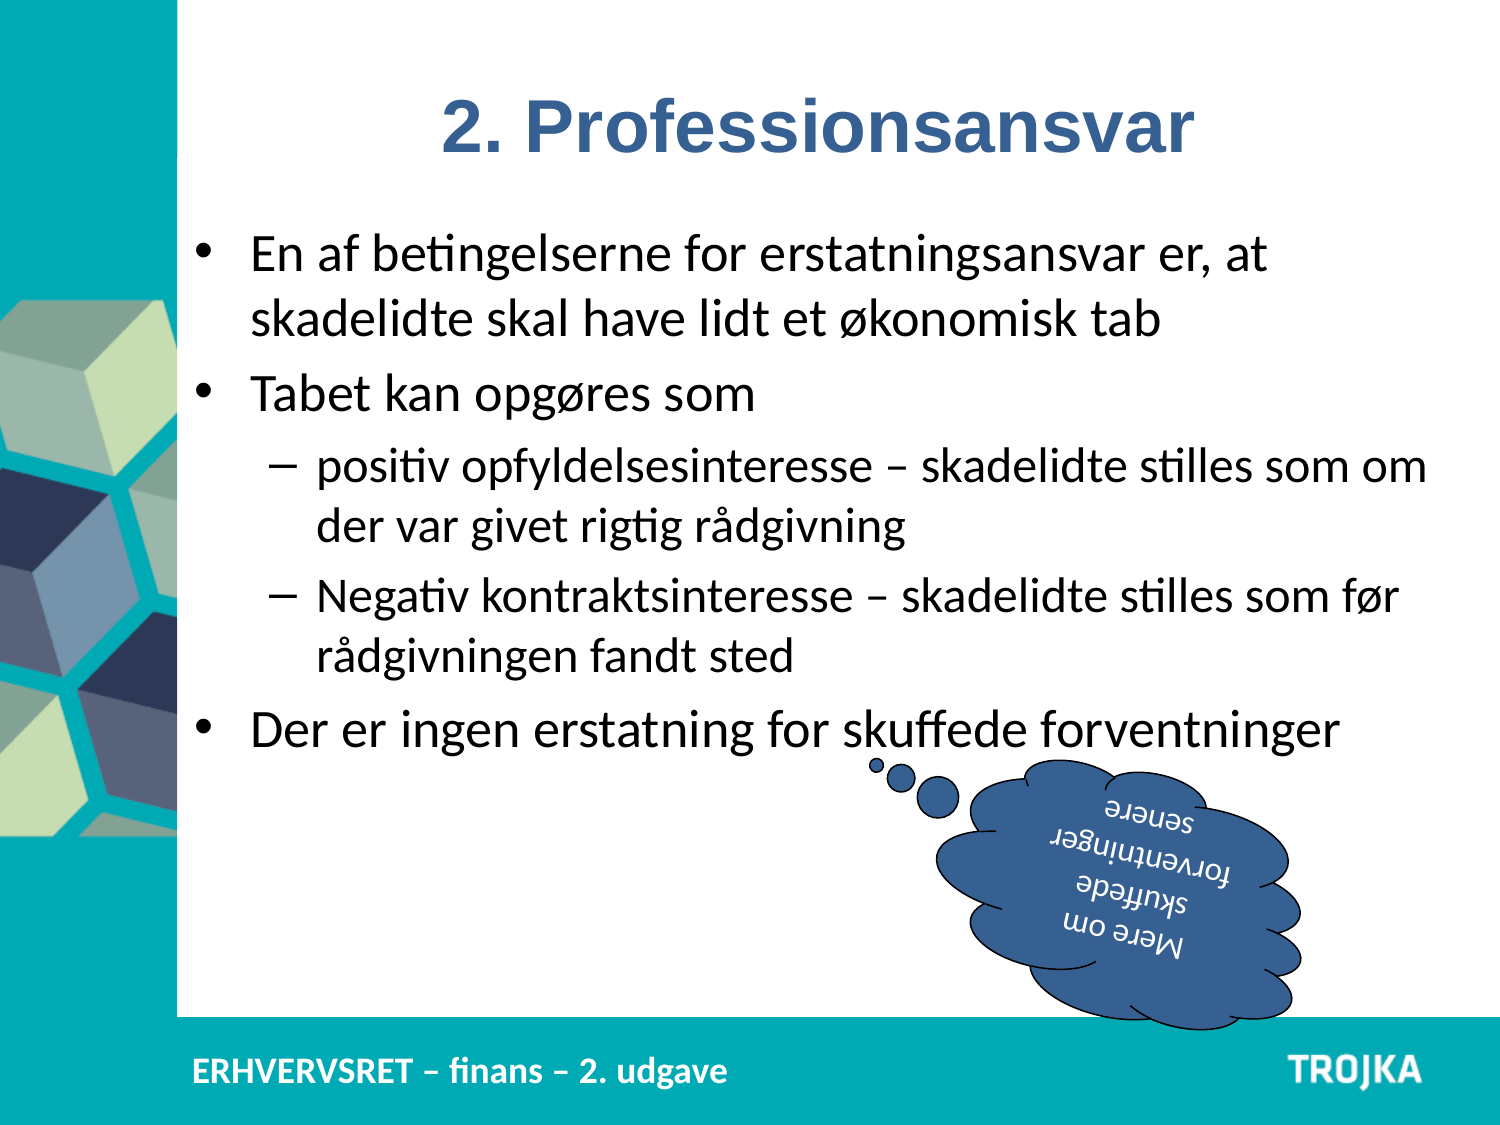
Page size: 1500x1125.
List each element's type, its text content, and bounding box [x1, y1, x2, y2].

text_box Mere om skuffede forventninger senere [936, 760, 1301, 1030]
text_box 2. Professionsansvar [144, 0, 1495, 172]
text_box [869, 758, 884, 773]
text_box Mere om skuffede forventninger senere [887, 764, 915, 792]
text_box En af betingelserne for erstatningsansvar er, at skadelidte skal have lidt et økonomisk tab Tabet kan opgøres som positiv opfyldelsesinteresse – skadelidte stilles som om der var givet rigtig rådgivning Negativ kontraktsinteresse – skadelidte stilles som før rådgivningen fandt sted Der er ingen erstatning for skuffede forventninger [179, 209, 1493, 964]
text_box Mere om skuffede forventninger senere [917, 776, 959, 818]
